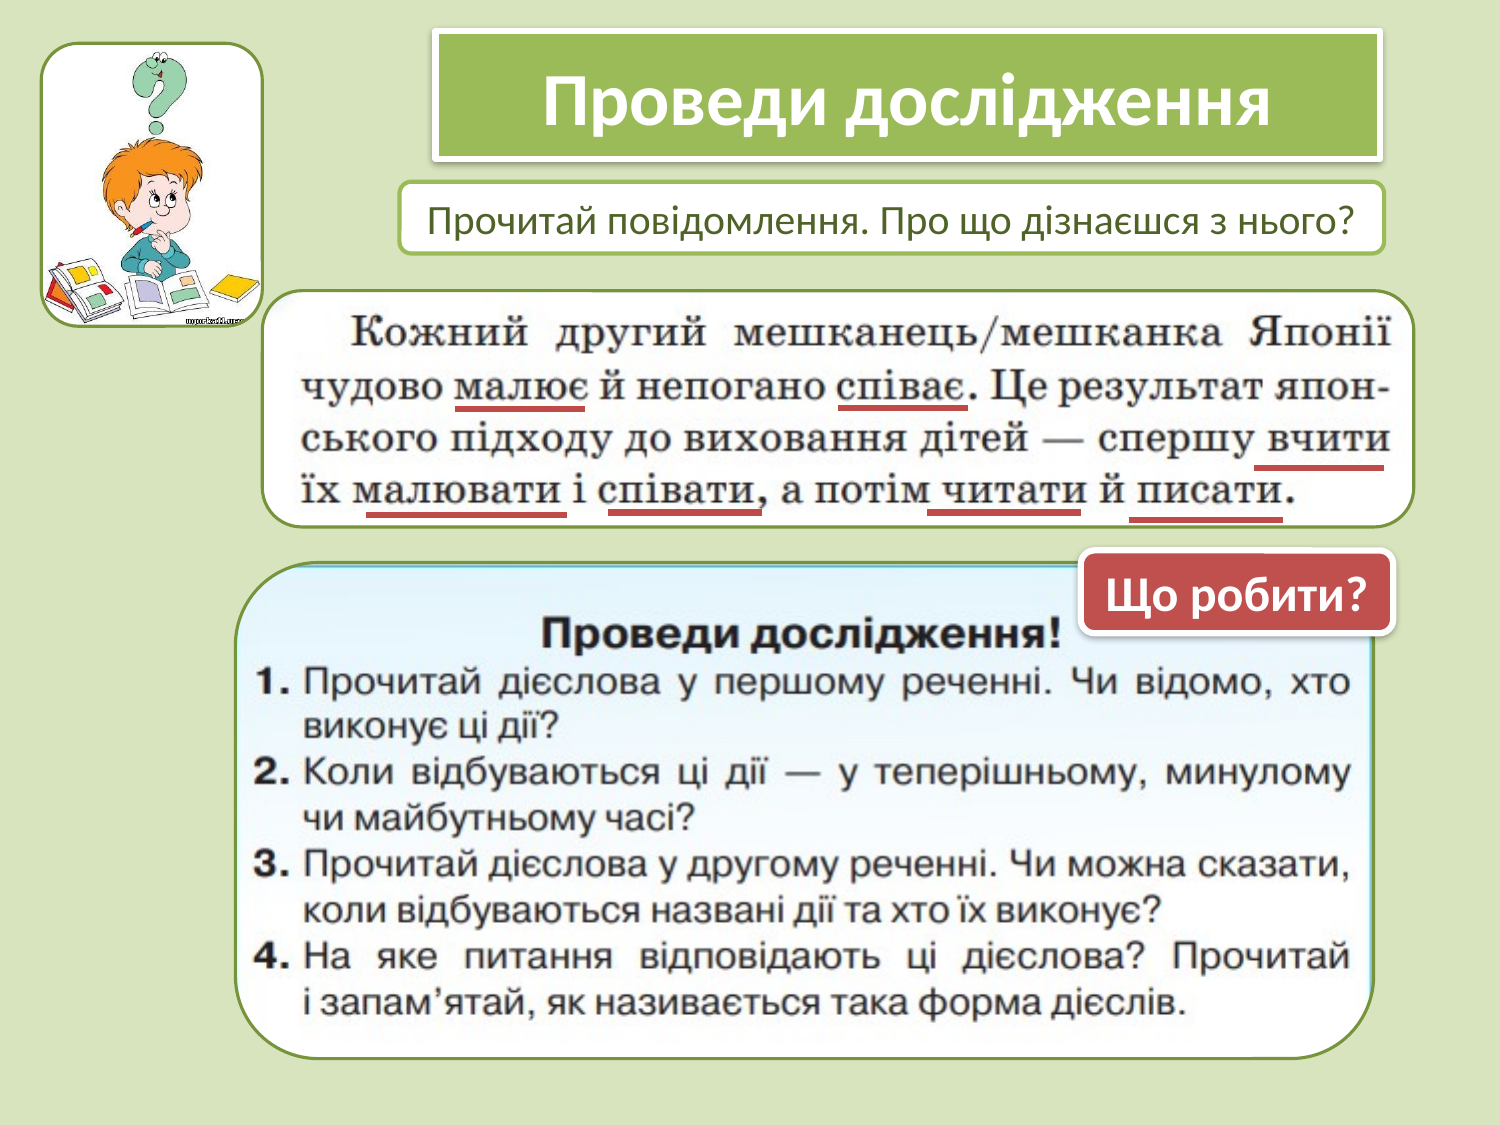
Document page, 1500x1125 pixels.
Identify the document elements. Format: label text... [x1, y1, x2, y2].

picture [235, 562, 1374, 1059]
picture [40, 43, 1414, 528]
text_box Що робити? [1078, 547, 1397, 637]
text_box Прочитай повідомлення. Про що дізнаєшся з нього? [397, 179, 1387, 256]
title Проведи дослідження [432, 28, 1383, 162]
